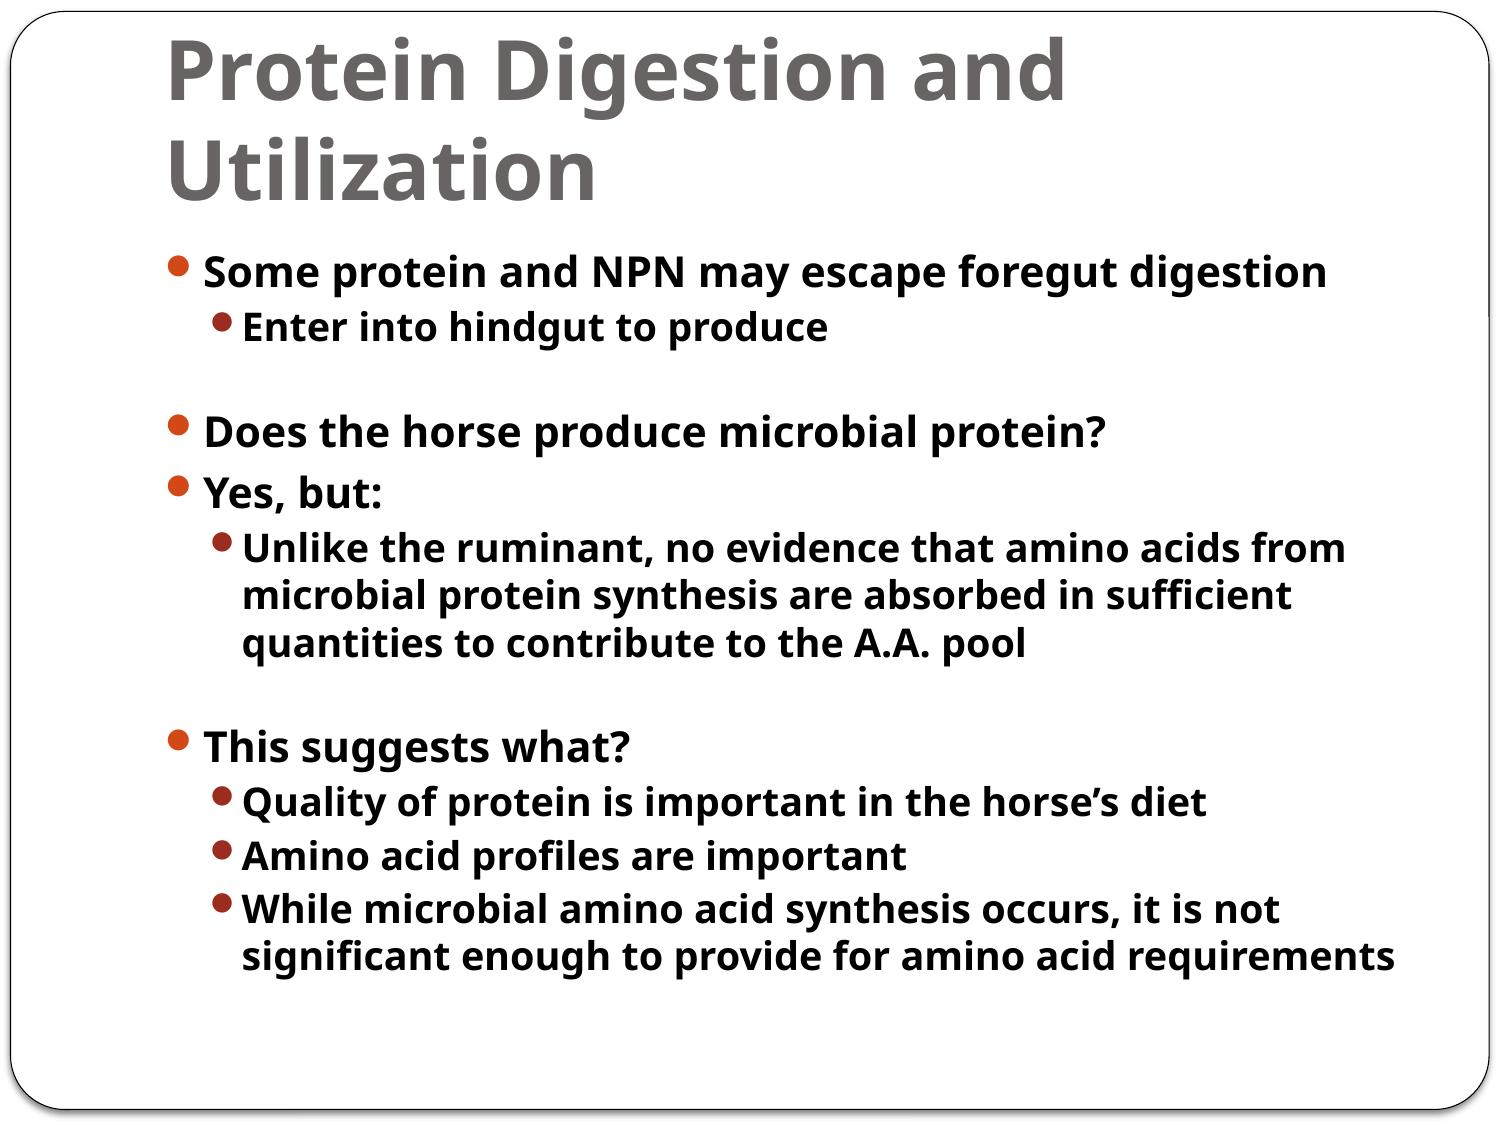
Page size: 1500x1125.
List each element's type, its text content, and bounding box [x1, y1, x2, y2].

title Protein Digestion and Utilization [150, 45, 1425, 233]
list Some protein and NPN may escape foregut digestion Enter into hindgut to produce Does the horse produce microbial protein? Yes, but: Unlike the ruminant, no evidence that amino acids from microbial protein synthesis are absorbed in sufficient quantities to contribute to the A.A. pool This suggests what? Quality of protein is important in the horse’s diet Amino acid profiles are important While microbial amino acid synthesis occurs, it is not significant enough to provide for amino acid requirements [150, 237, 1425, 988]
